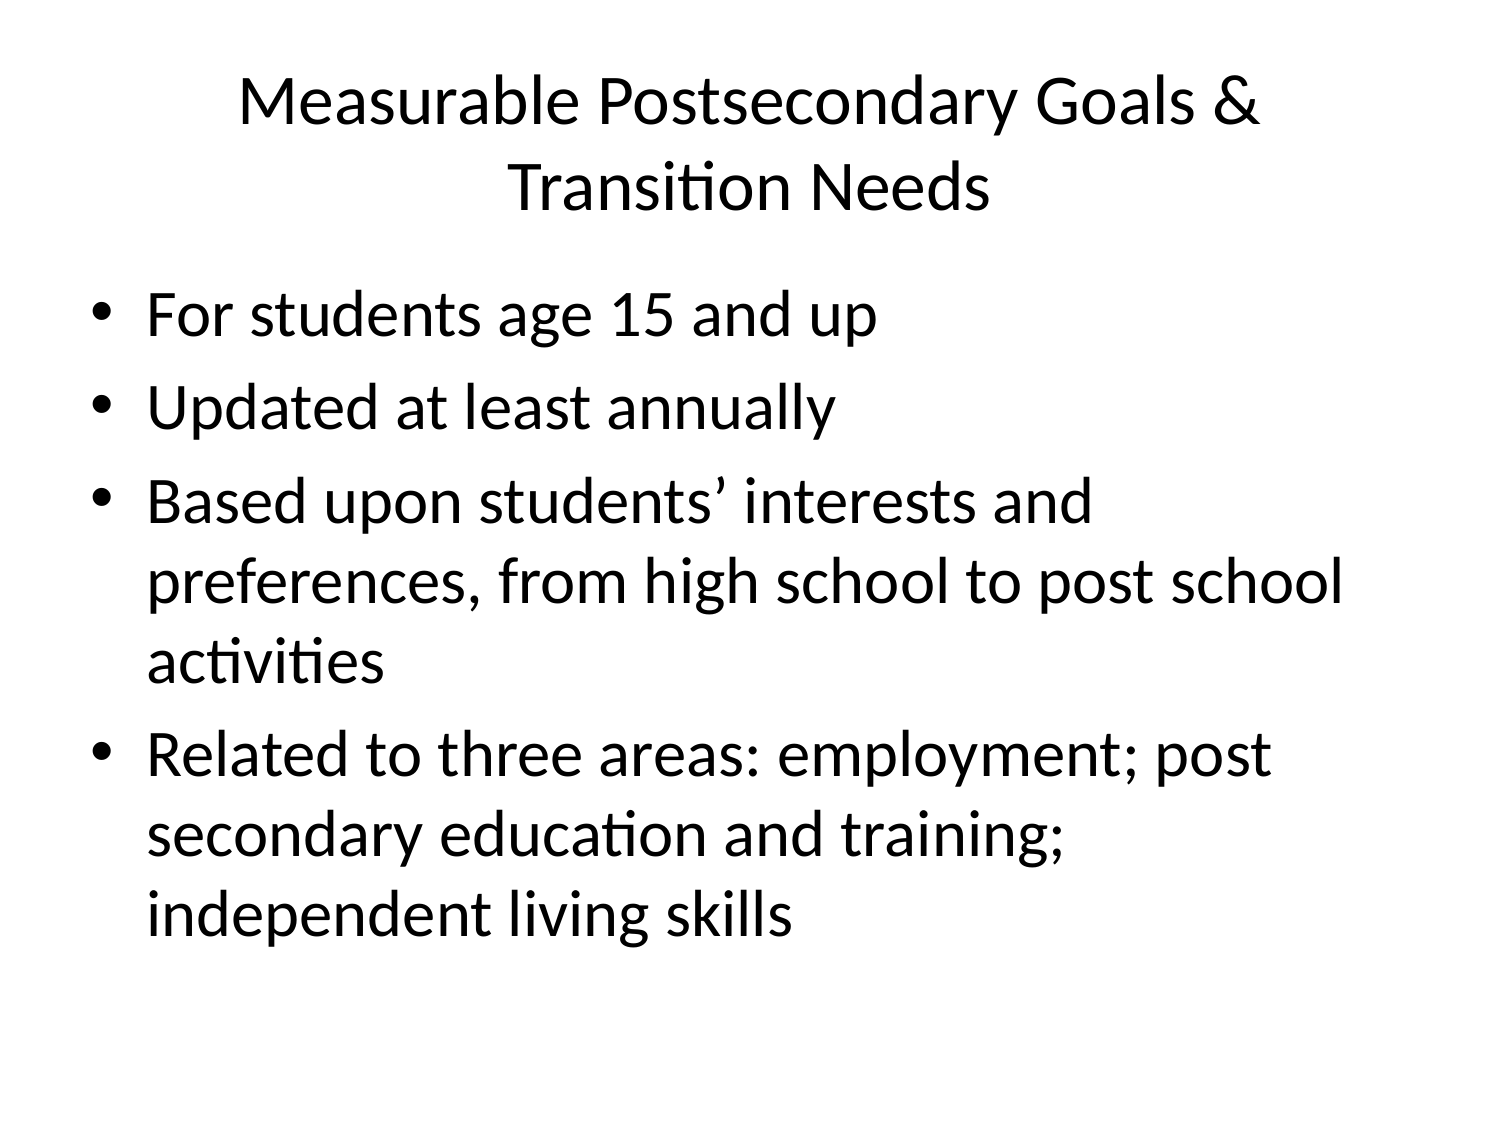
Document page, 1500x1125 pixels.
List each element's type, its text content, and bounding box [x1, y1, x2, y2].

title Measurable Postsecondary Goals & Transition Needs [75, 45, 1425, 233]
list For students age 15 and up Updated at least annually Based upon students’ interests and preferences, from high school to post school activities Related to three areas: employment; post secondary education and training; independent living skills [75, 262, 1425, 1005]
